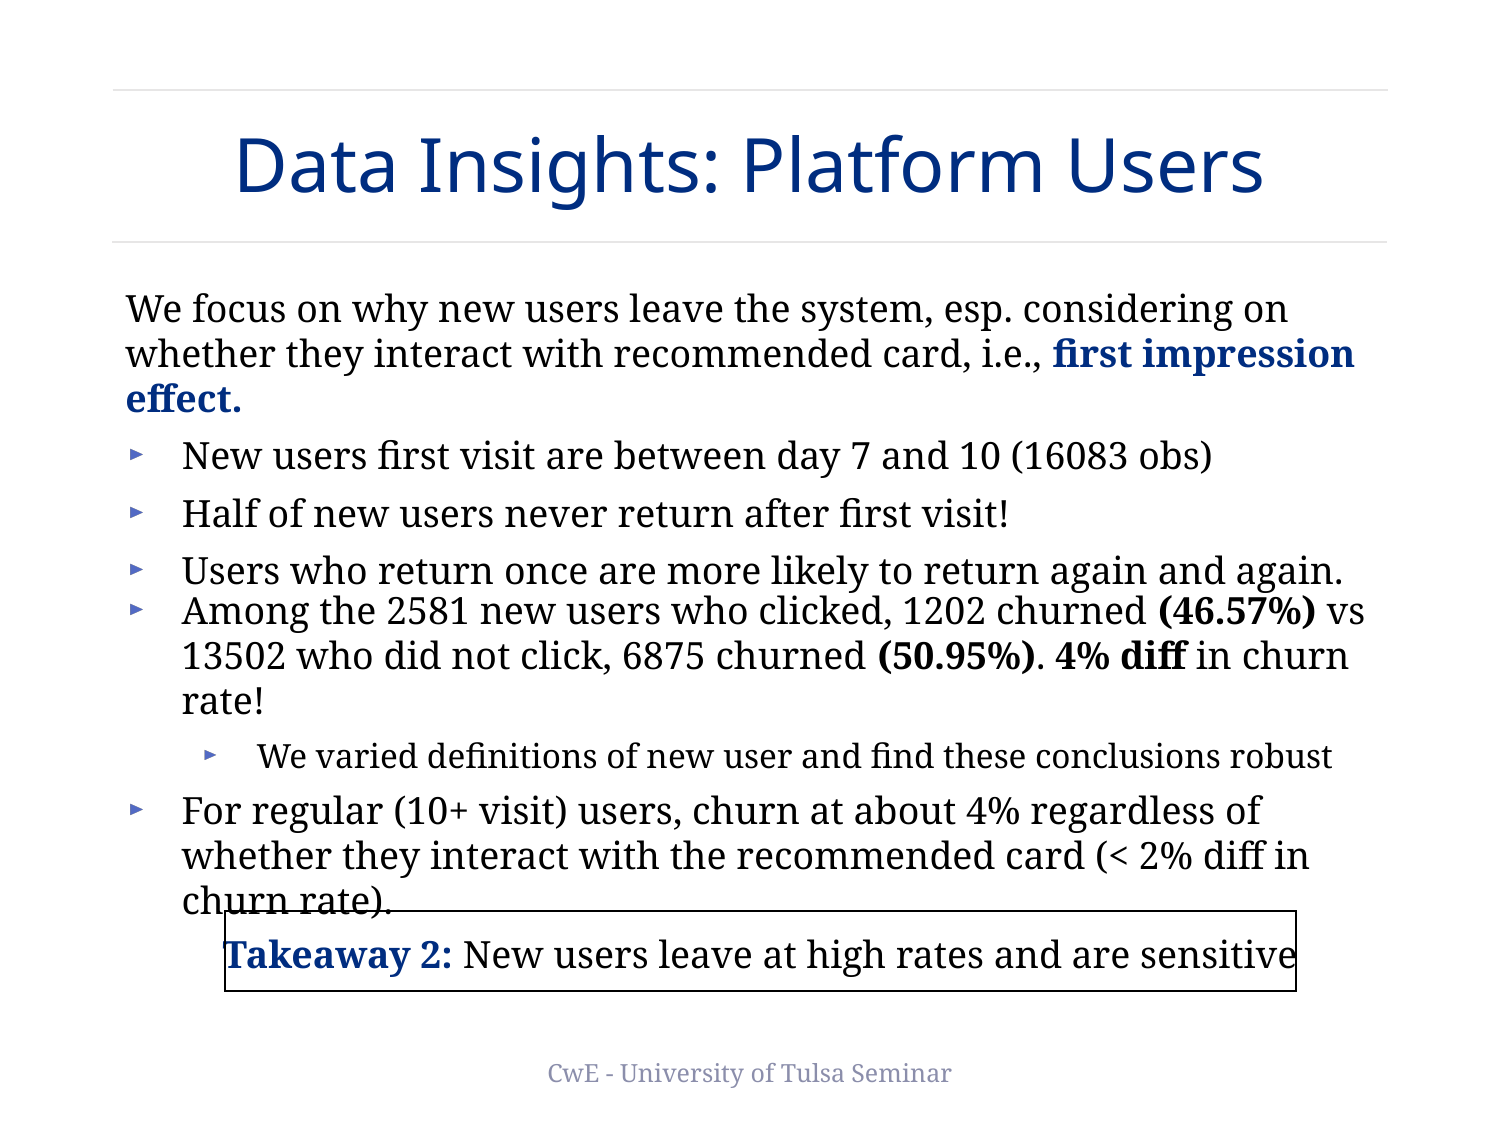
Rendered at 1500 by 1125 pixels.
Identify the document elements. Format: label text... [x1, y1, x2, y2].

title Data Insights: Platform Users [103, 59, 1397, 278]
footer CwE - University of Tulsa Seminar [440, 1043, 1060, 1103]
picture [200, 743, 226, 767]
picture [125, 596, 154, 623]
picture [125, 499, 154, 526]
picture [125, 556, 154, 579]
picture [125, 441, 154, 468]
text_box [103, 910, 1418, 1043]
text_box We focus on why new users leave the system, esp. considering on whether they interact with recommended card, i.e., first impression effect. New users first visit are between day 7 and 10 (16083 obs) Half of new users never return after first visit! Users who return once are more likely to return again and again. [110, 278, 1397, 579]
picture [125, 796, 154, 823]
text_box Among the 2581 new users who clicked, 1202 churned (46.57%) vs 13502 who did not click, 6875 churned (50.95%). 4% diff in churn rate! We varied definitions of new user and find these conclusions robust For regular (10+ visit) users, churn at about 4% regardless of whether they interact with the recommended card (< 2% diff in churn rate). [110, 579, 1405, 910]
